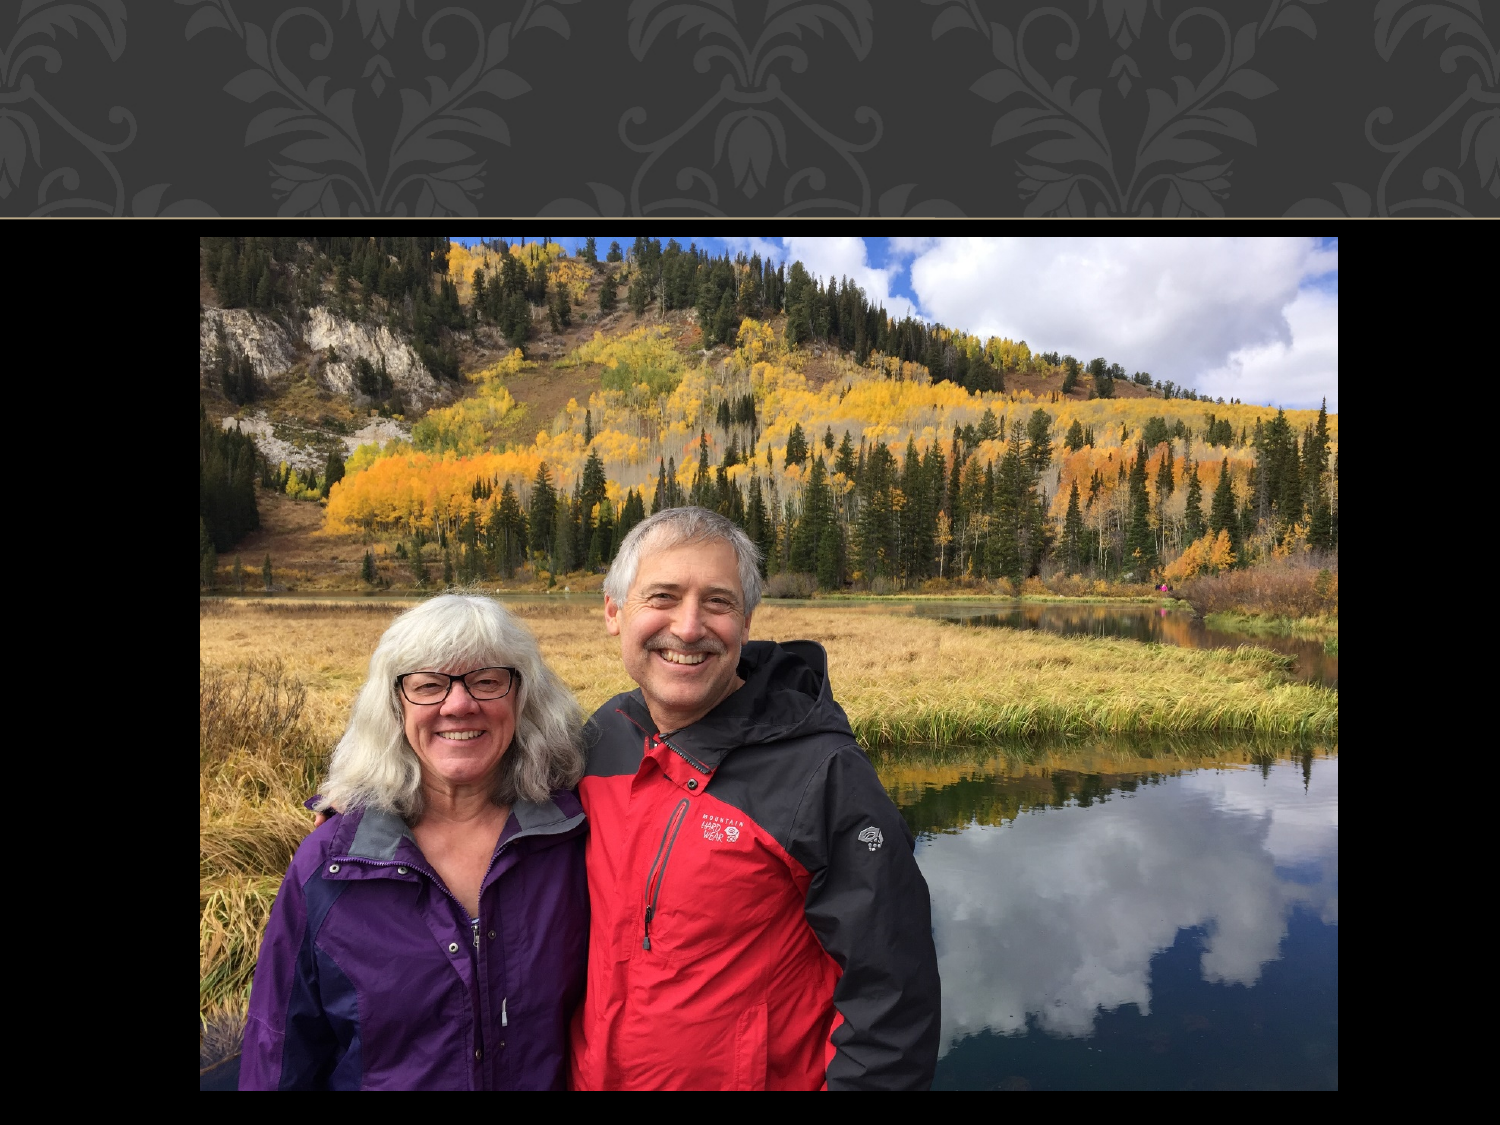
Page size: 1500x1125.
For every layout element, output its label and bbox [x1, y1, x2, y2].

picture [199, 237, 1338, 1091]
